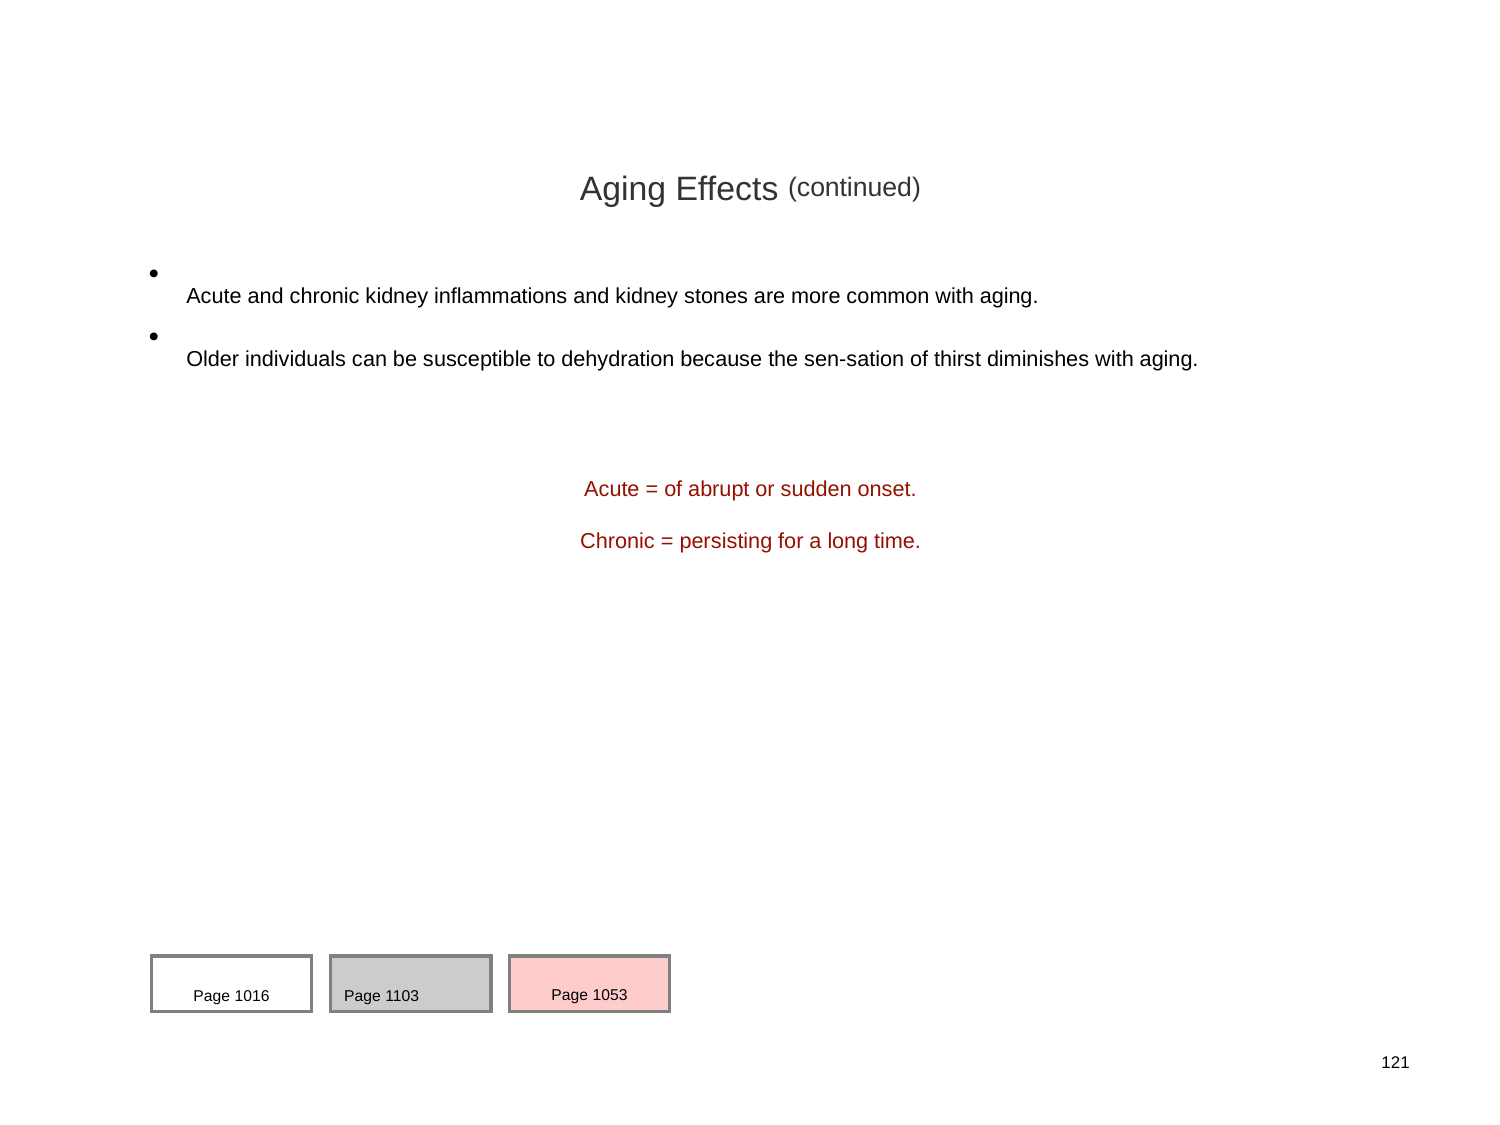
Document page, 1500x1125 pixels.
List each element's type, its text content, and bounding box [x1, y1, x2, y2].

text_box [75, 73, 1426, 1012]
slide_number 121 [1074, 1024, 1425, 1103]
